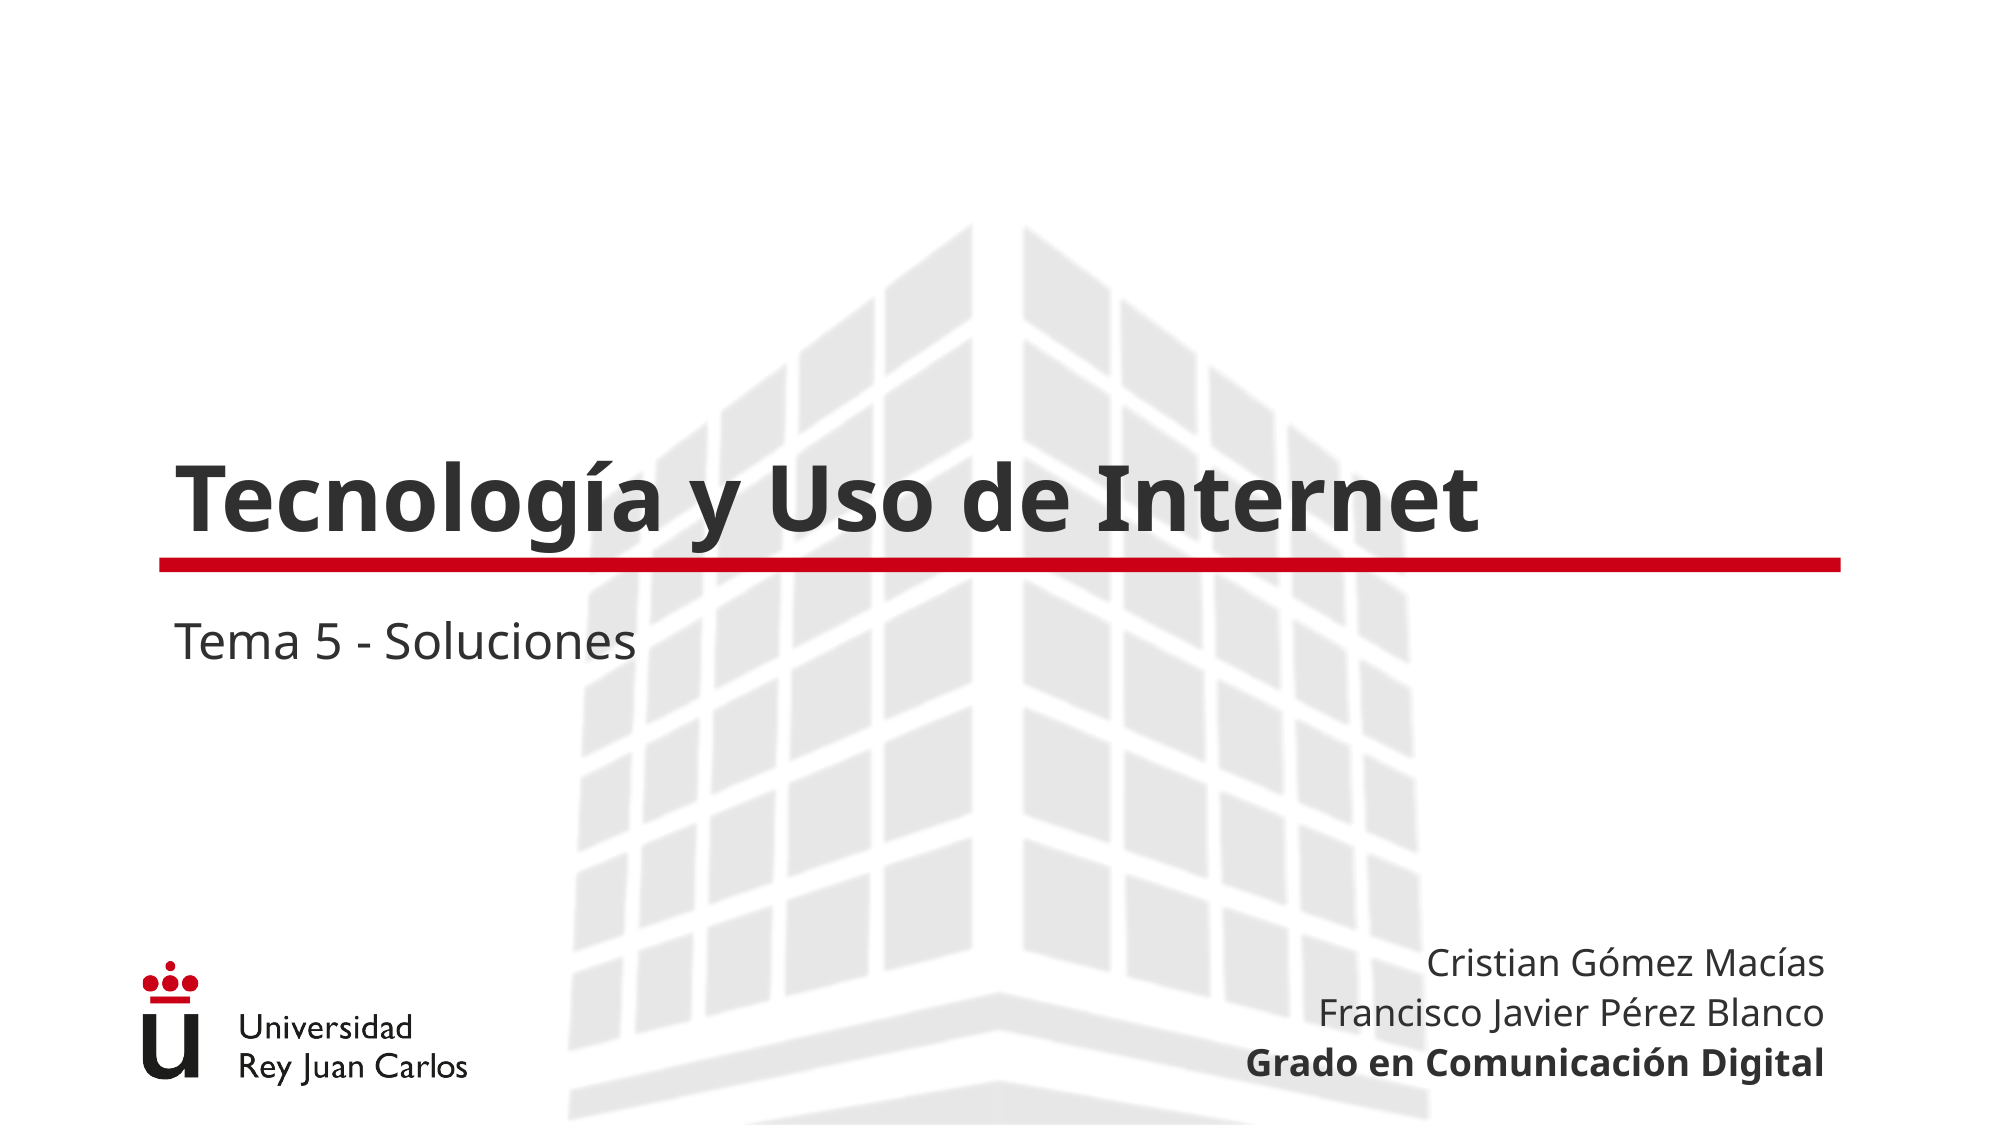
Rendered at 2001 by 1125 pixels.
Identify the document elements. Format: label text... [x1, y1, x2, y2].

subtitle Tema 5 - Soluciones [159, 612, 1400, 761]
title Tecnología y Uso de Internet [159, 33, 1659, 558]
picture [142, 961, 467, 1086]
